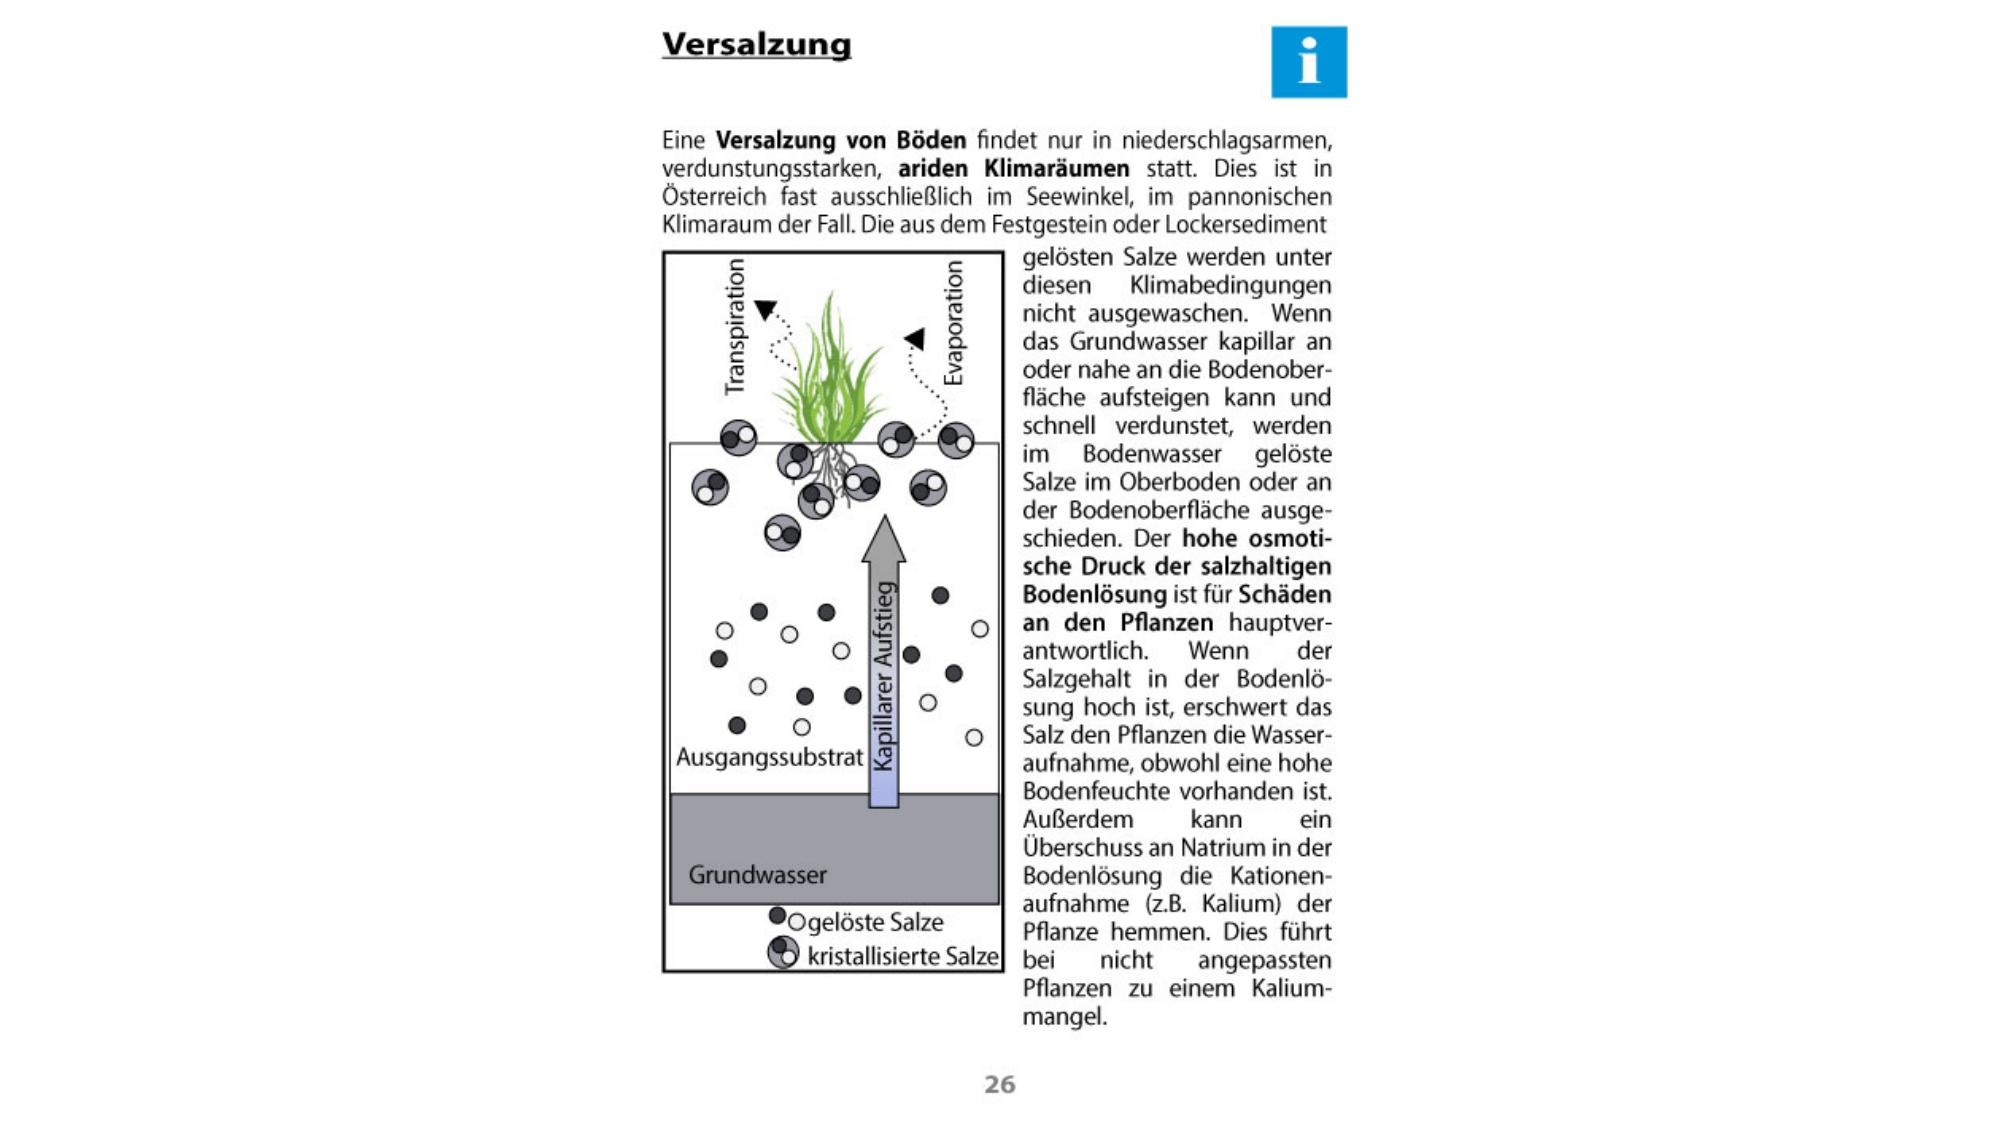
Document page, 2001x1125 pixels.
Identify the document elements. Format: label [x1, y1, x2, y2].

picture [625, 0, 1375, 1125]
